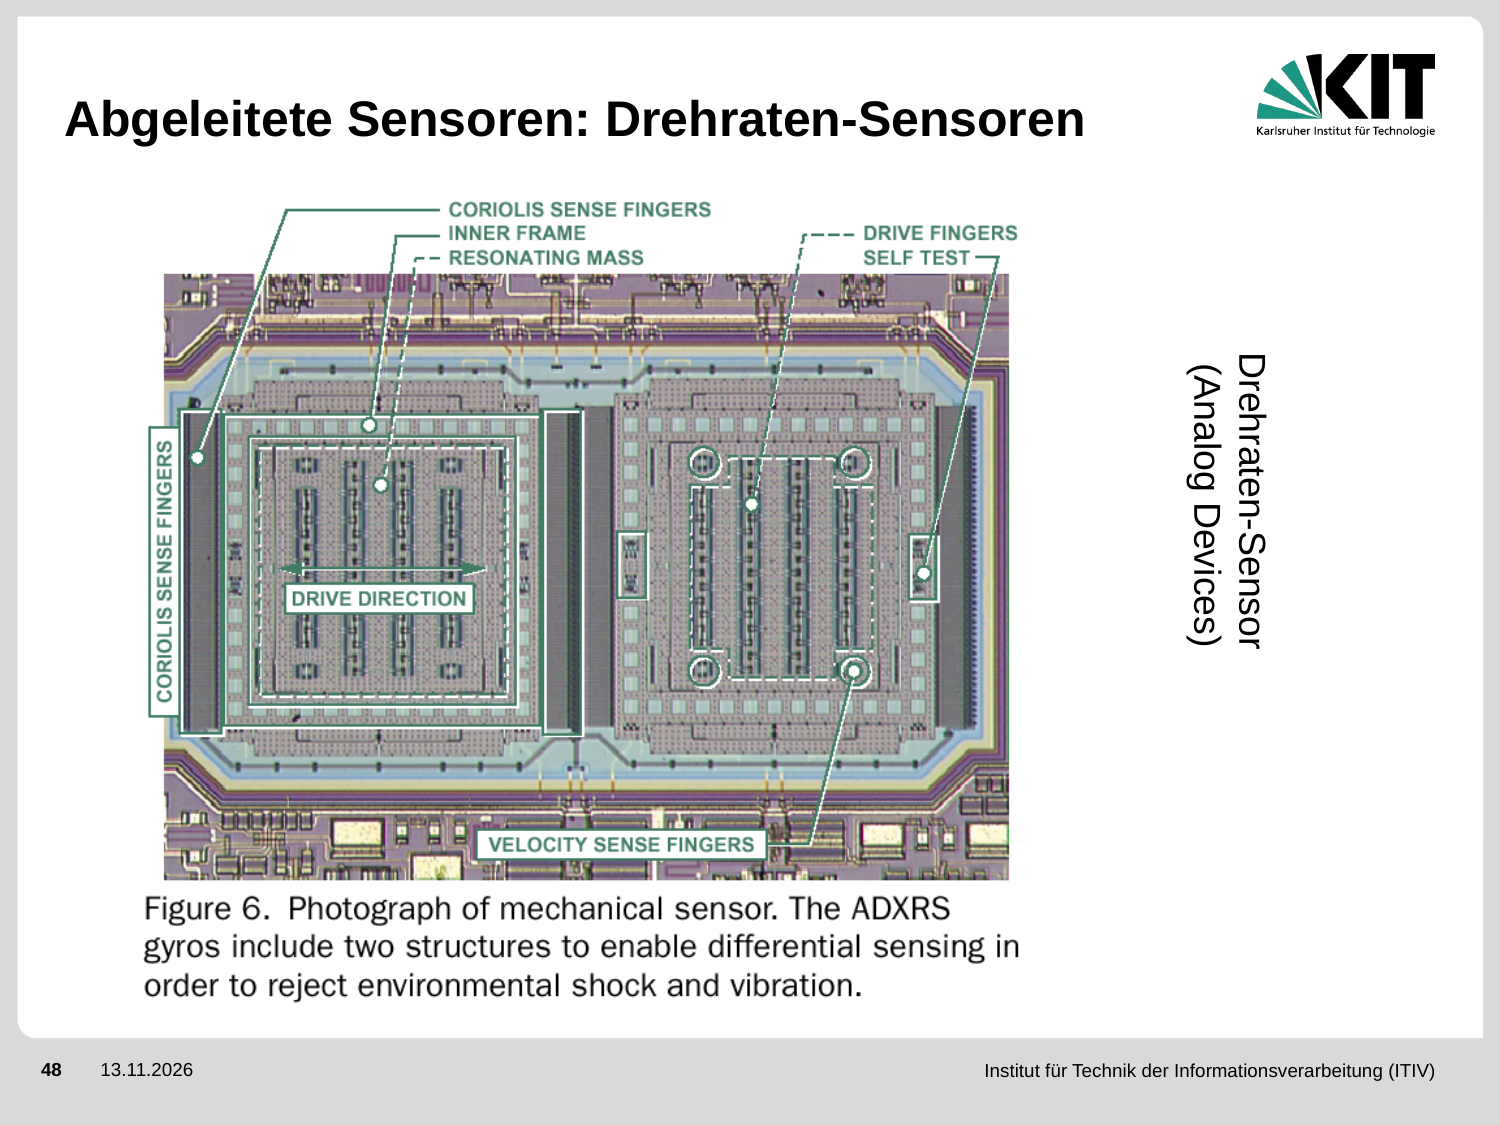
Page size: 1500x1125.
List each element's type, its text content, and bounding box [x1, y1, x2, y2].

text_box Drehraten-Sensor (Analog Devices) [1179, 337, 1285, 666]
title Abgeleitete Sensoren: Drehraten-Sensoren [63, 54, 1199, 148]
picture [0, 0, 1500, 1125]
